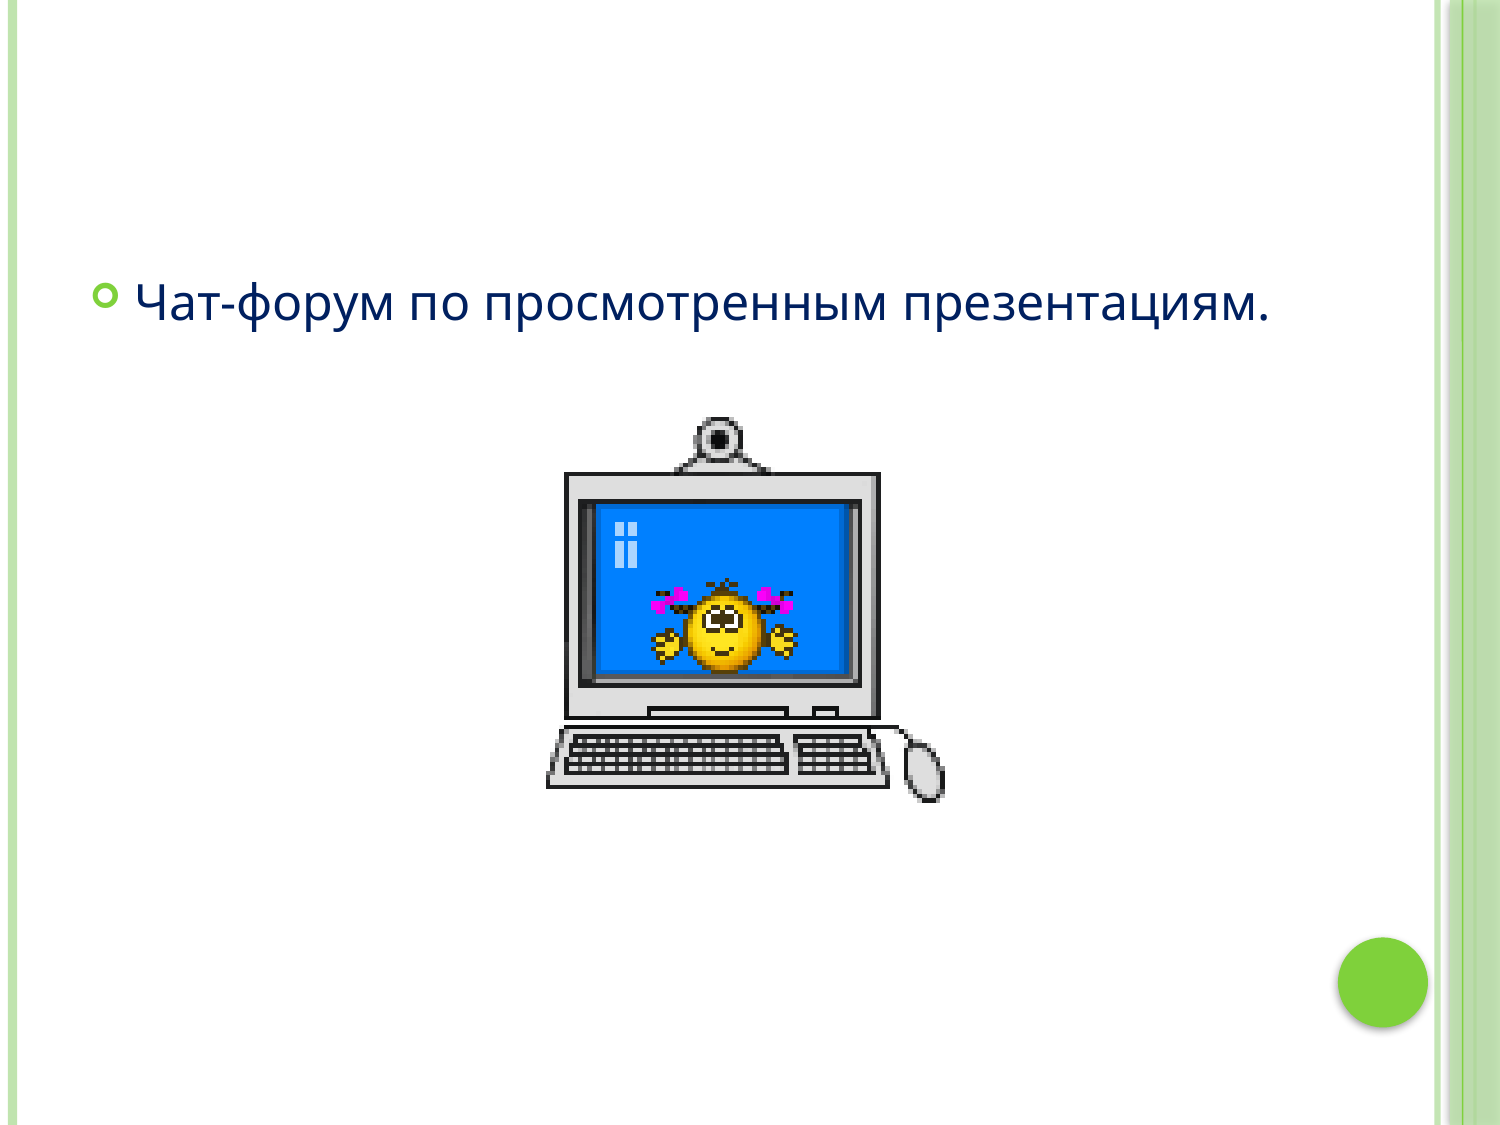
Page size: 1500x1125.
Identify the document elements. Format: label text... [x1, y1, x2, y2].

list Чат-форум по просмотренным презентациям. [75, 262, 1300, 1062]
picture [536, 408, 951, 809]
